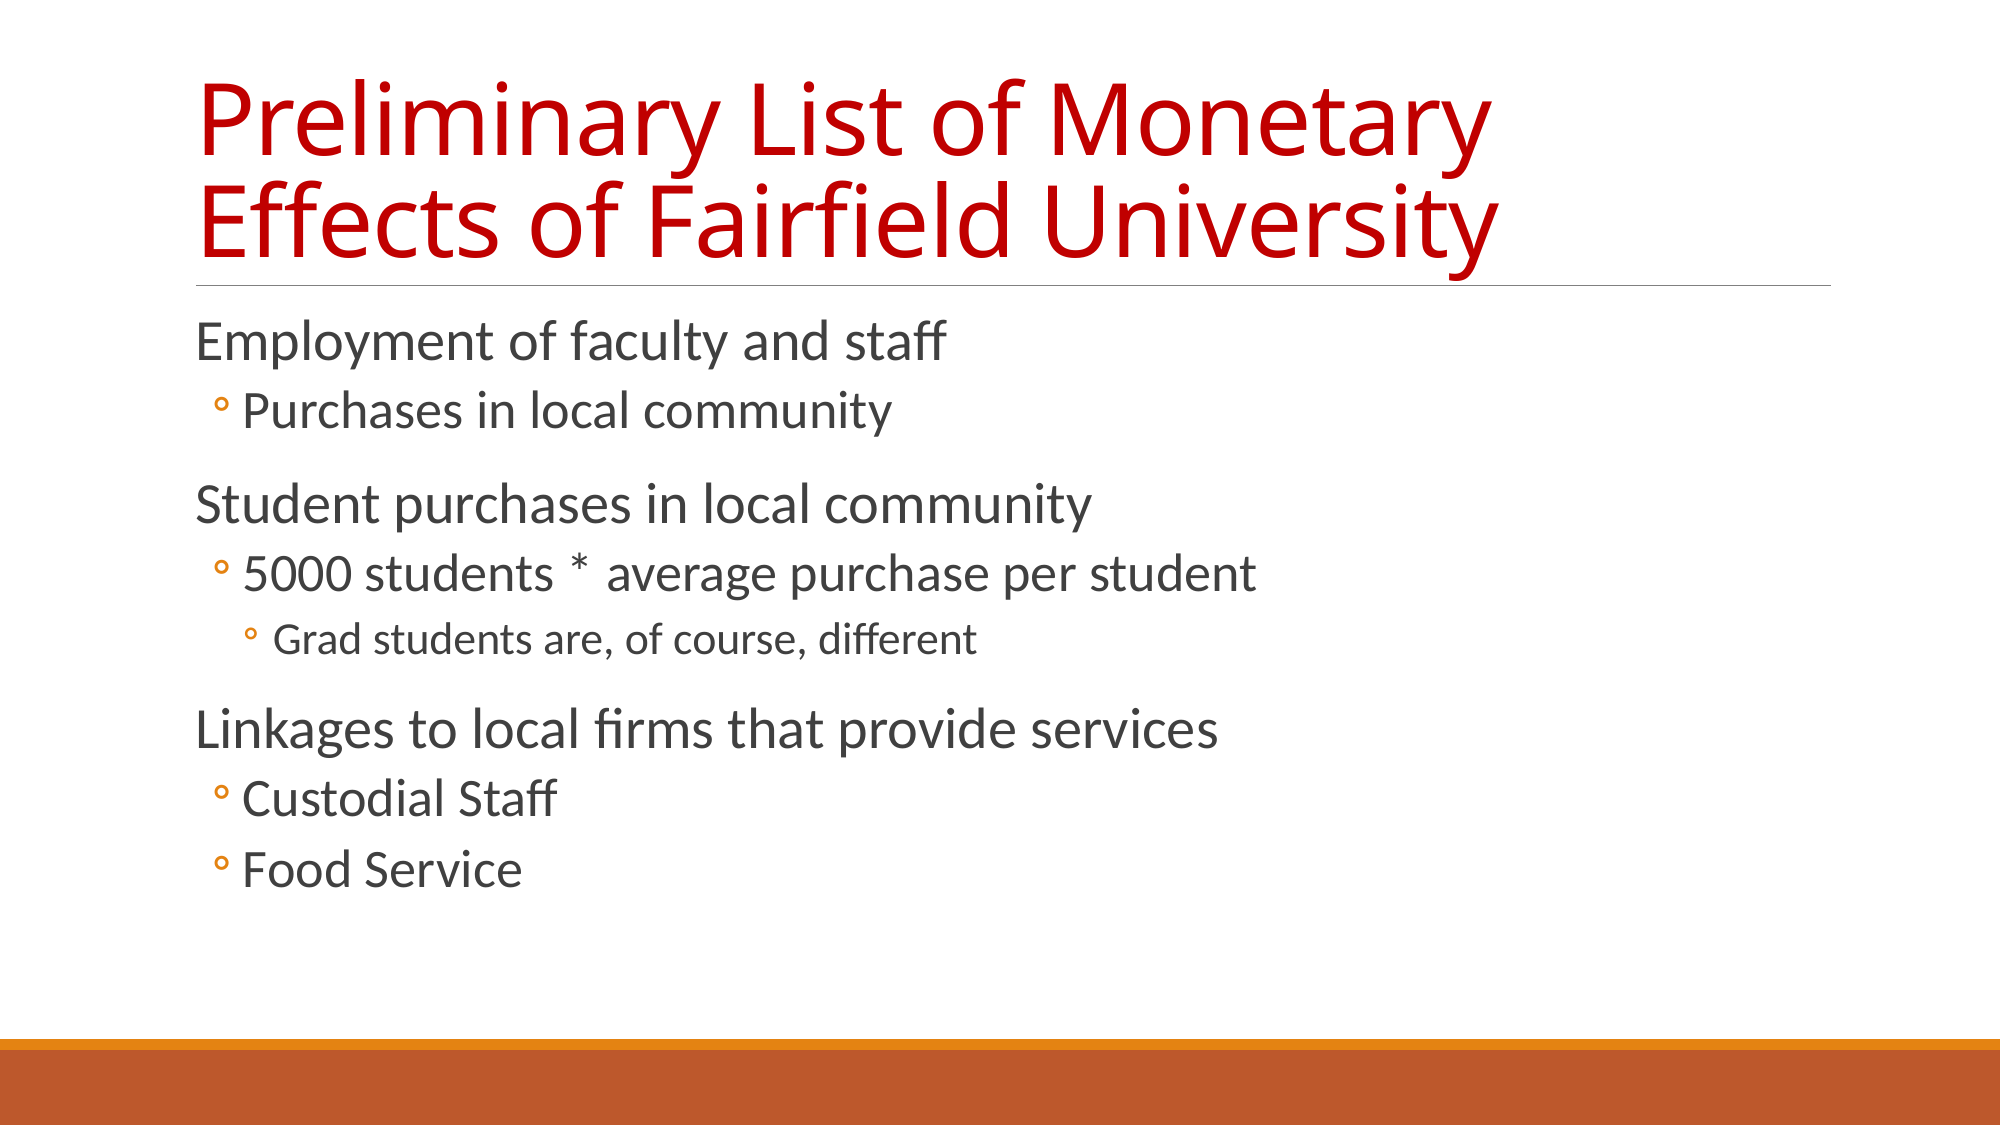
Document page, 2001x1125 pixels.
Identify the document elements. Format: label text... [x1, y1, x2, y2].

list Employment of faculty and staff Purchases in local community Student purchases in local community 5000 students * average purchase per student Grad students are, of course, different Linkages to local firms that provide services Custodial Staff Food Service [180, 302, 1830, 963]
title Preliminary List of Monetary Effects of Fairfield University [180, 47, 1830, 285]
